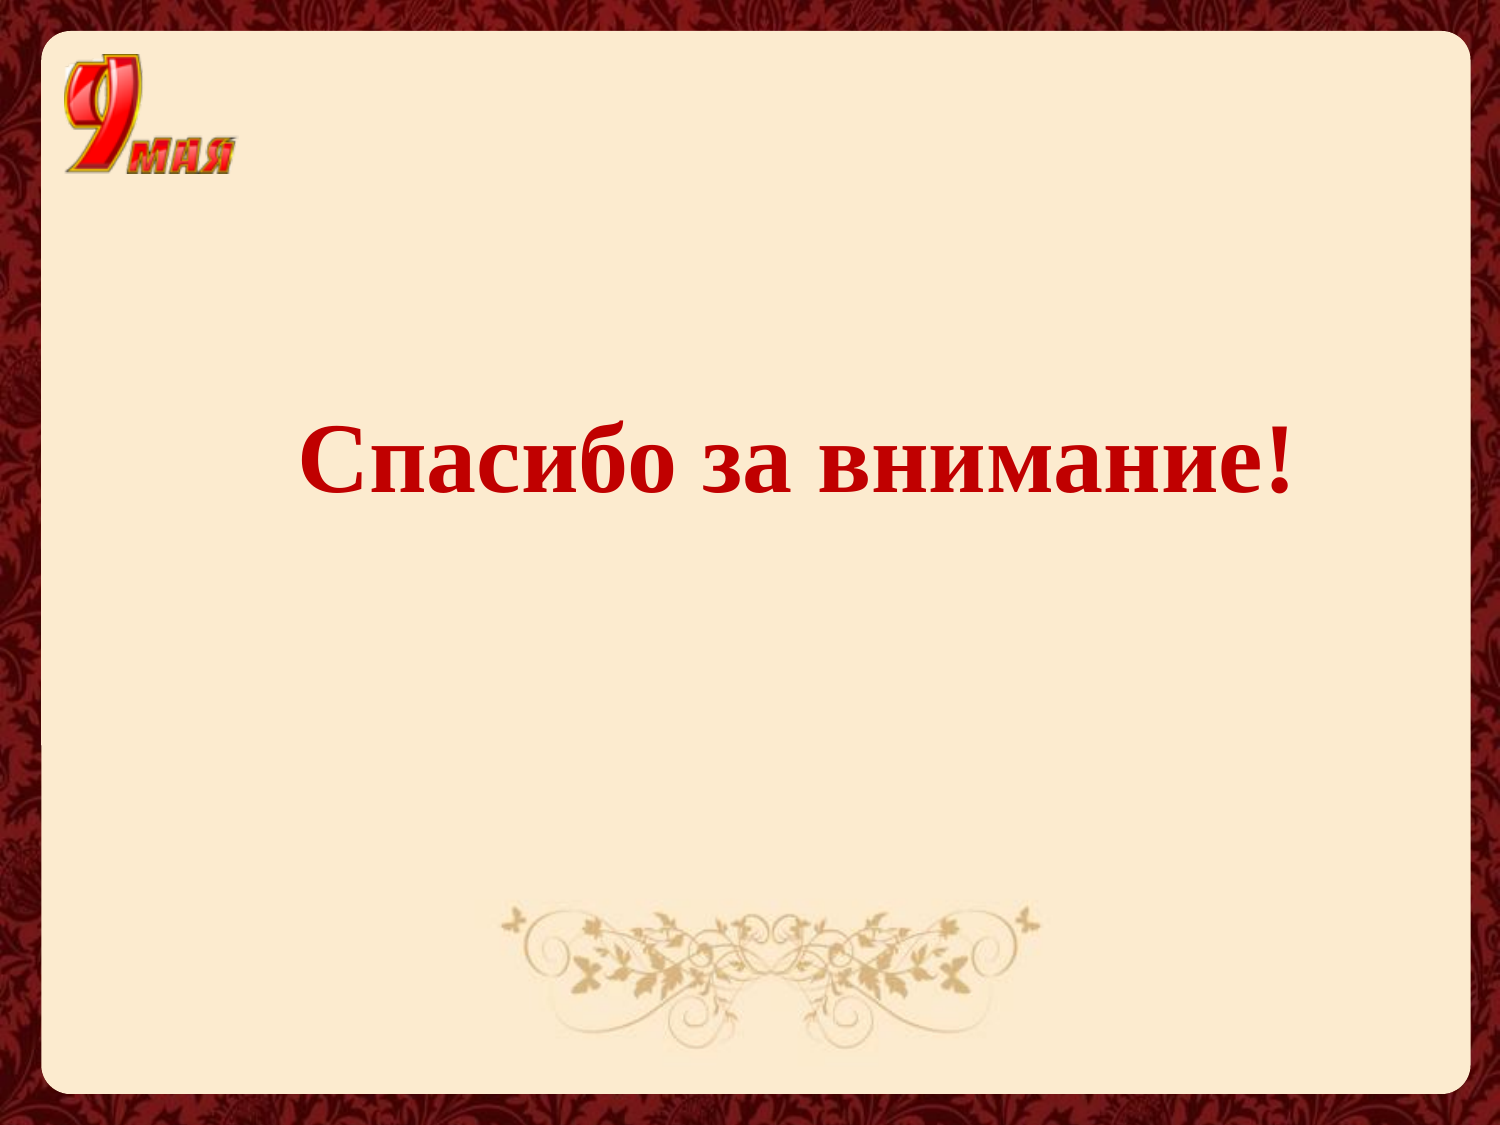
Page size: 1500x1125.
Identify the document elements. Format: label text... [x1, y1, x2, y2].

picture [0, 0, 1500, 1125]
text_box Спасибо за внимание! [282, 385, 1313, 520]
